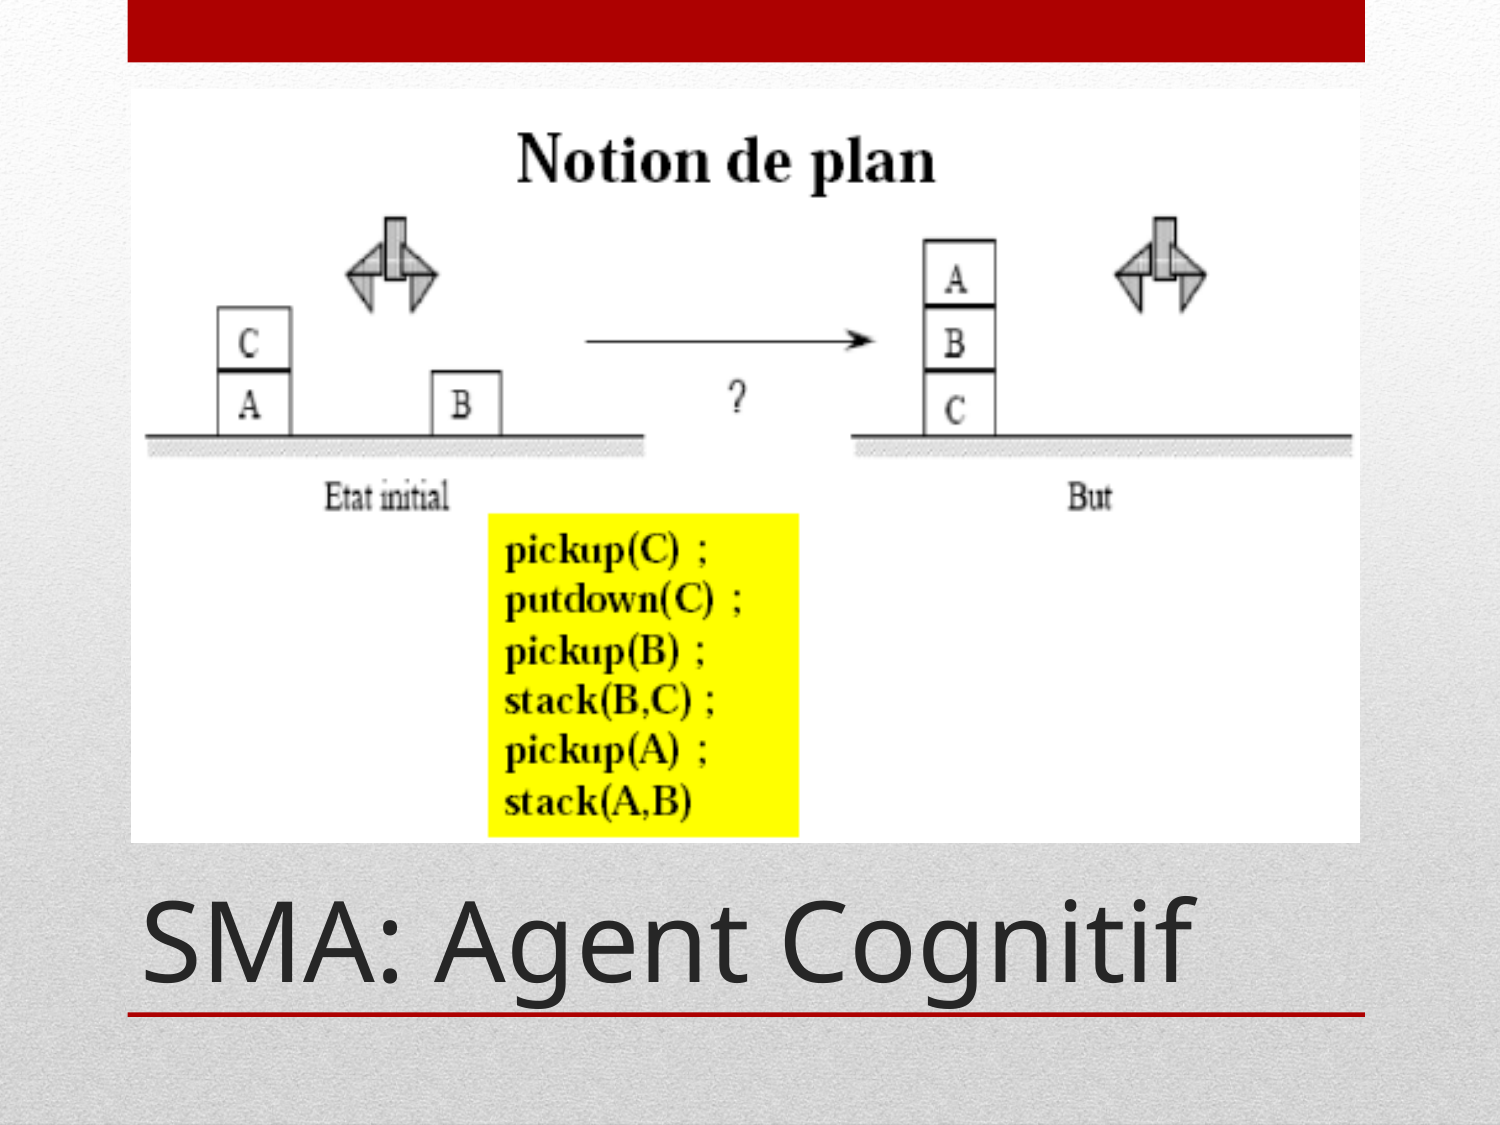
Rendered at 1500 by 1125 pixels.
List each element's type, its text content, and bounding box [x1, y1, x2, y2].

title SMA: Agent Cognitif [125, 848, 1238, 1013]
picture [130, 89, 1361, 844]
